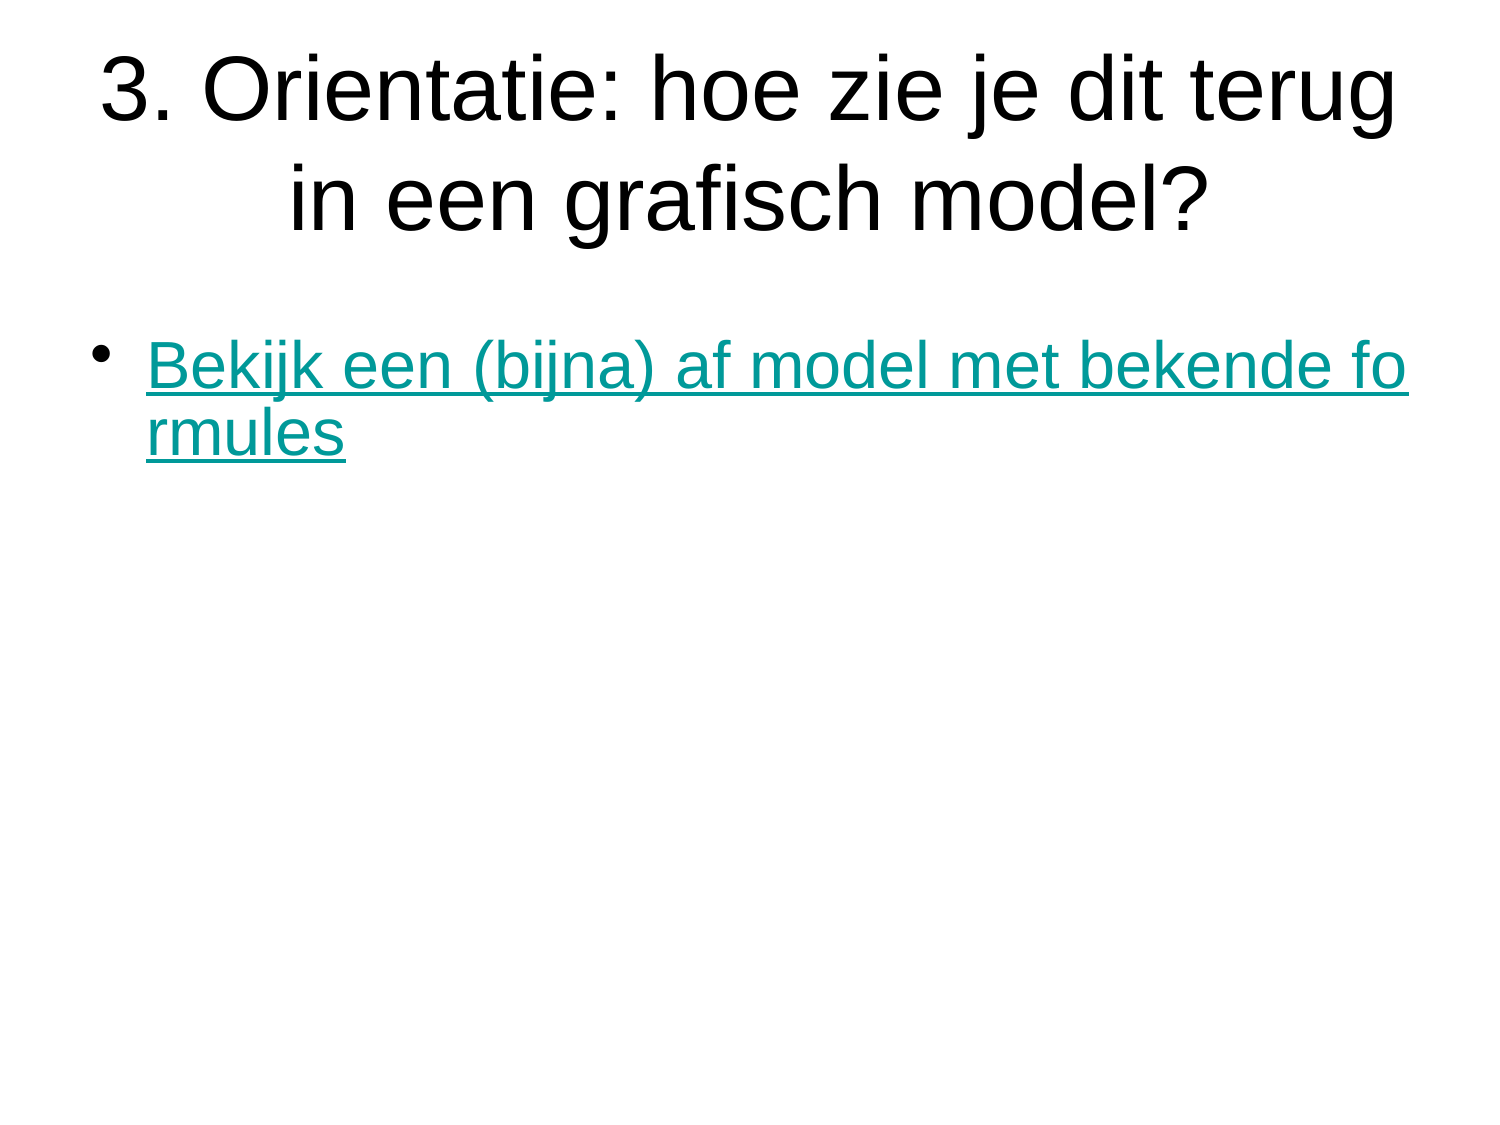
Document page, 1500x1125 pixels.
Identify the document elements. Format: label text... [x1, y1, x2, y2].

title 3. Orientatie: hoe zie je dit terug in een grafisch model? [75, 45, 1425, 233]
list Bekijk een (bijna) af model met bekende formules [75, 314, 1425, 1005]
